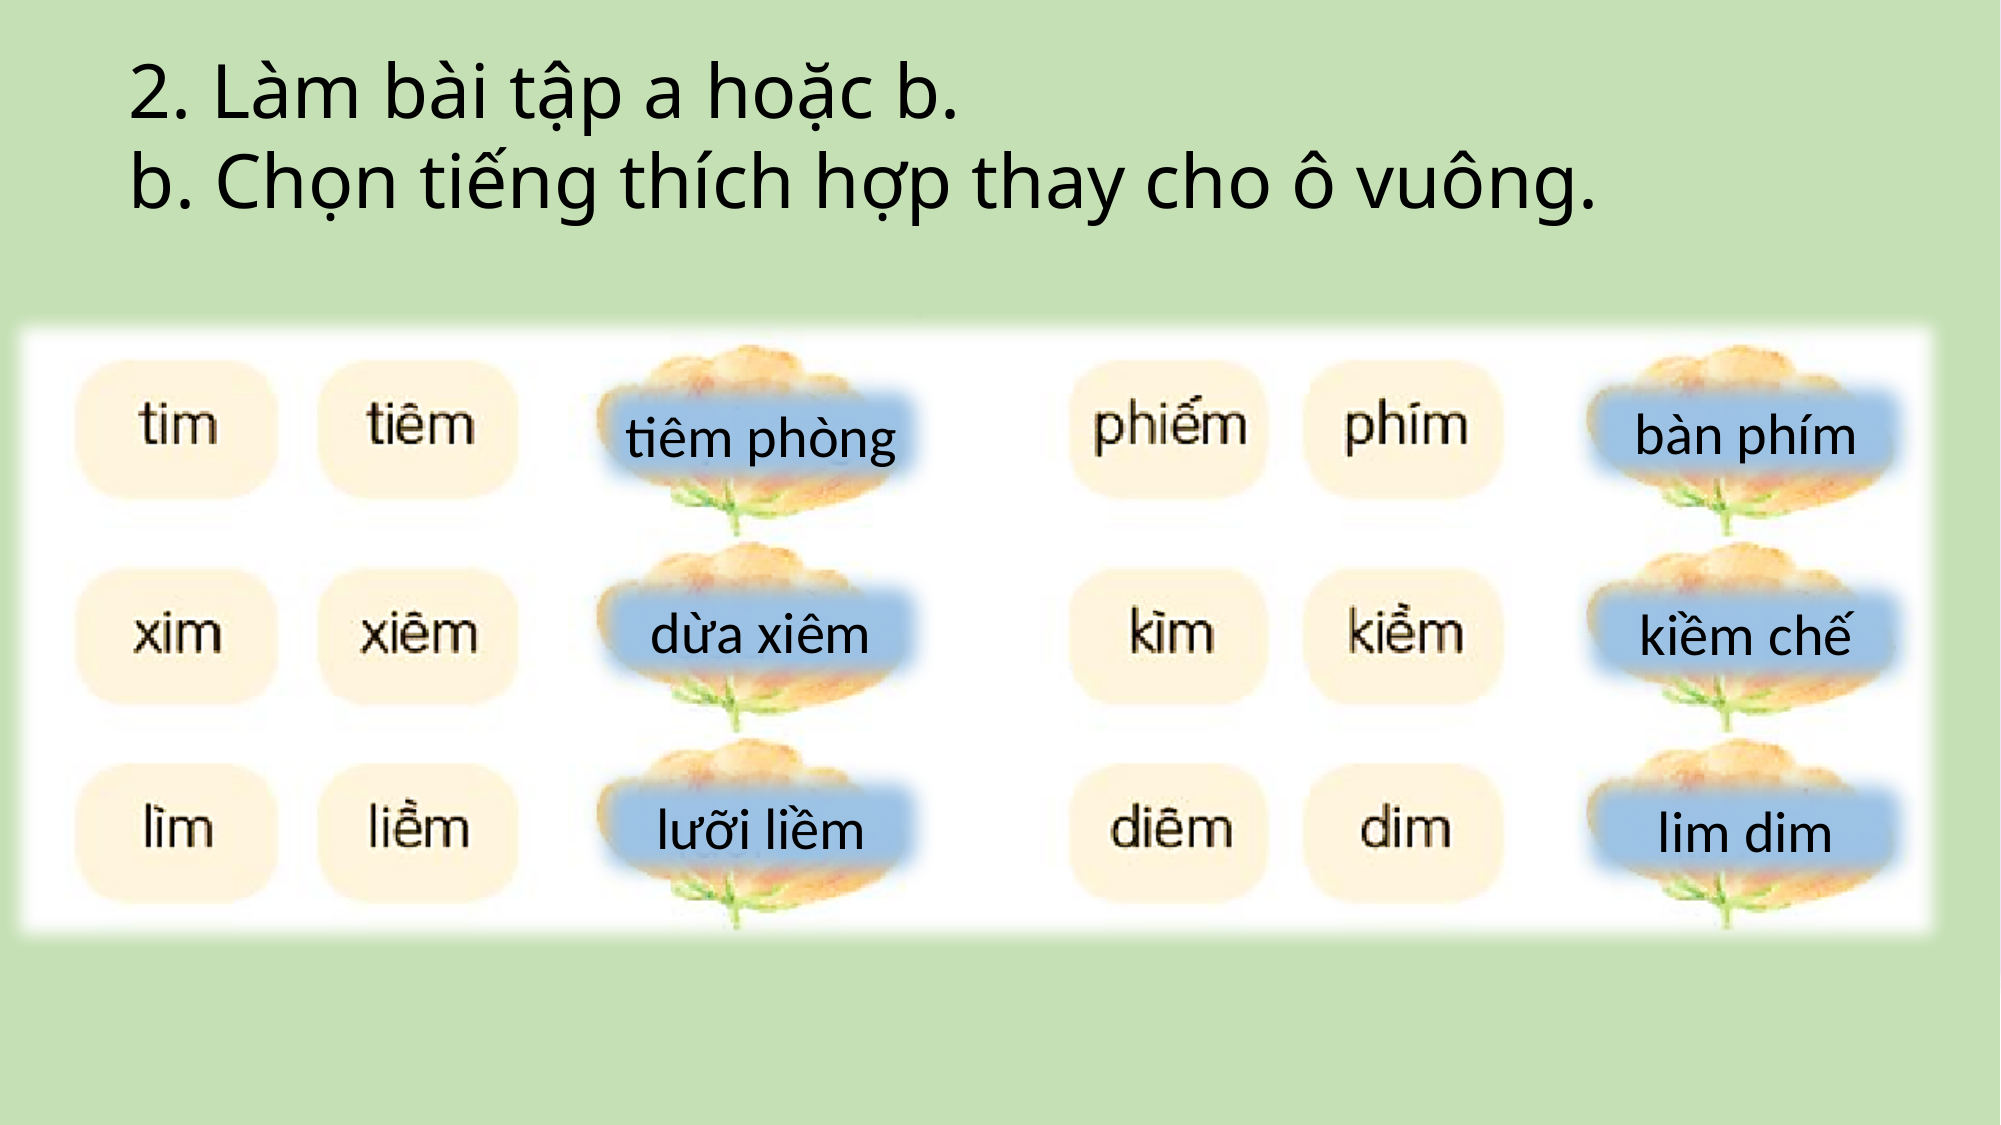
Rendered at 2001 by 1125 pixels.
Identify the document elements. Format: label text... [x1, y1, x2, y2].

text_box 2. Làm bài tập a hoặc b. b. Chọn tiếng thích hợp thay cho ô vuông. [107, 128, 1888, 246]
picture [5, 312, 1948, 948]
text_box [0, 0, 2000, 1125]
